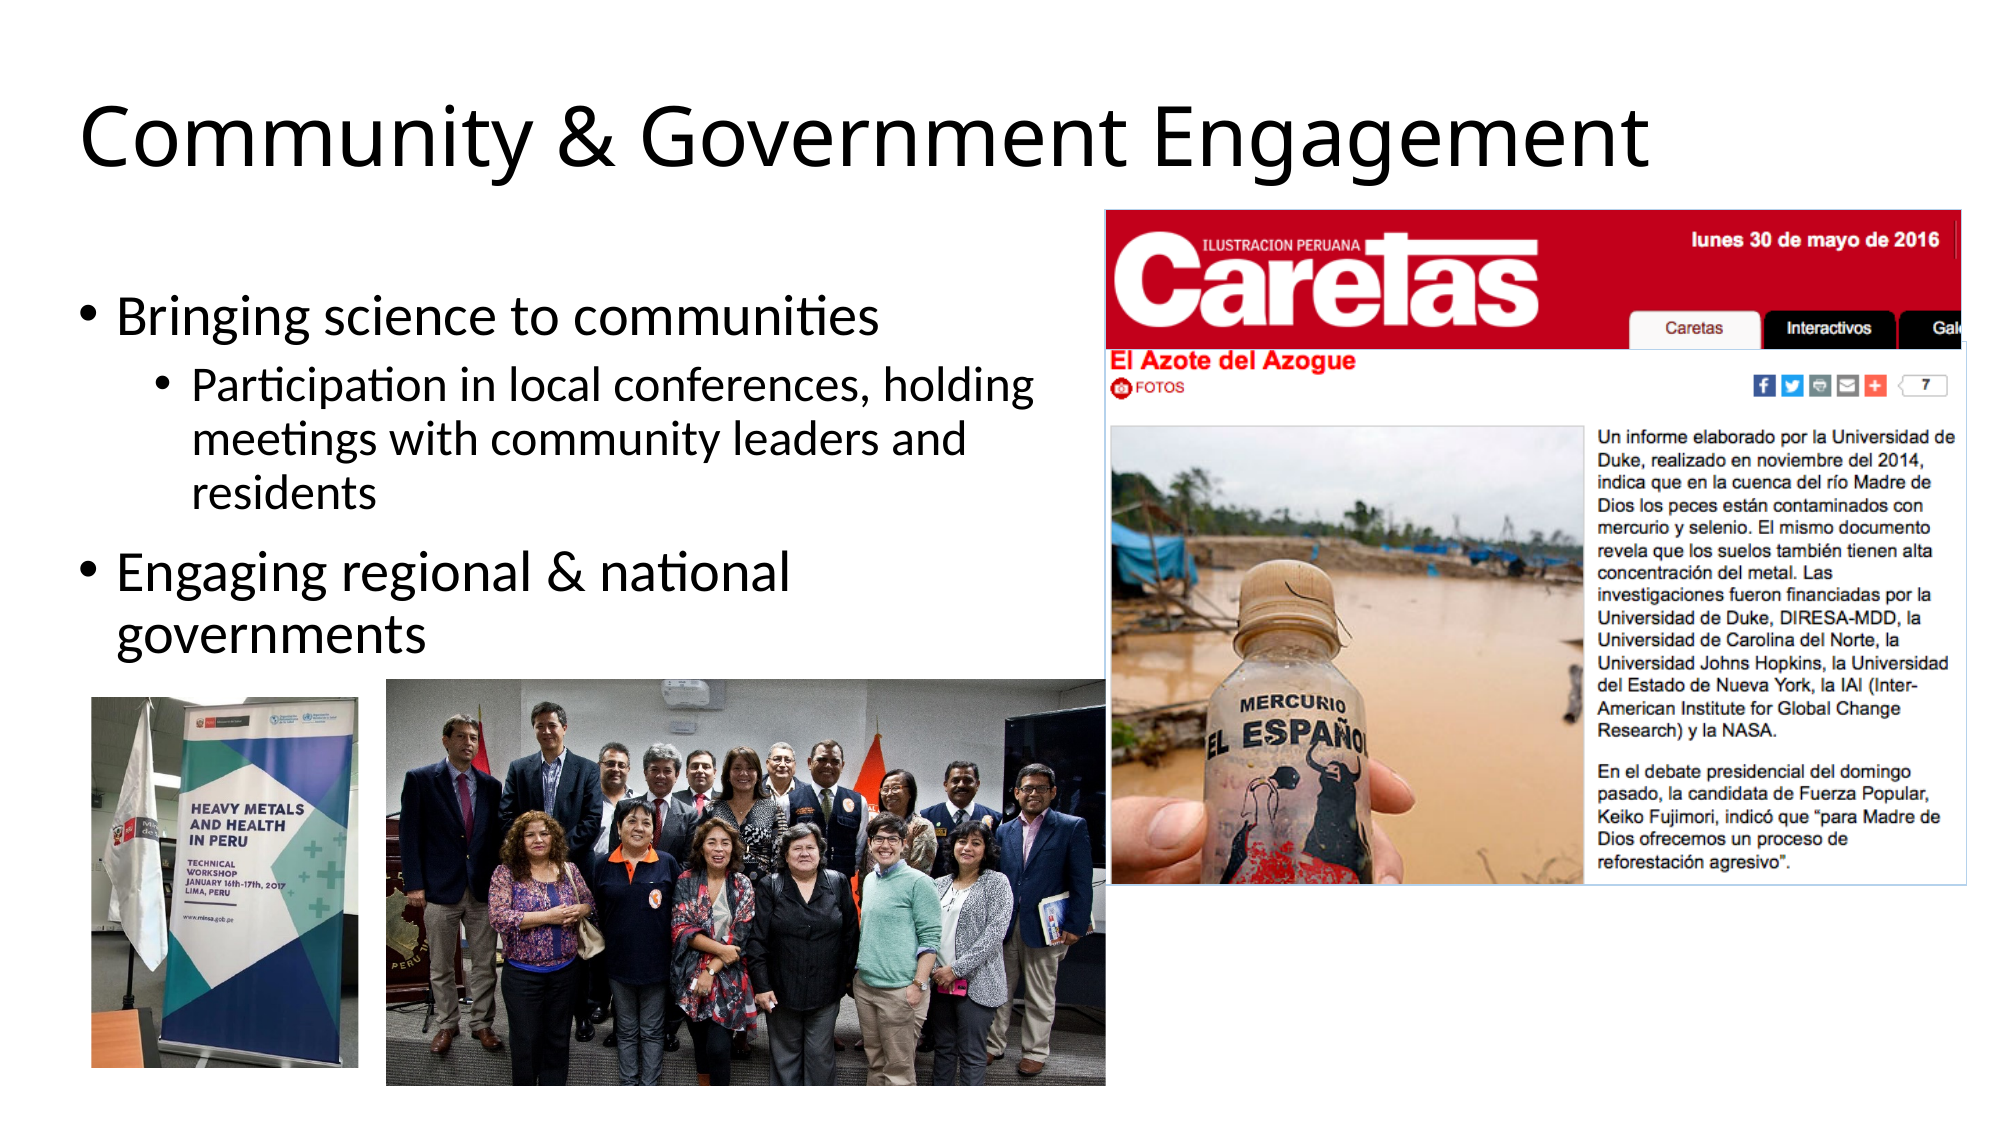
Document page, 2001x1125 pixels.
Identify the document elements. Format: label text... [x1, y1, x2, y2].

list Bringing science to communities Participation in local conferences, holding meetings with community leaders and residents Engaging regional & national governments [63, 277, 1065, 992]
title Community & Government Engagement [63, 30, 1943, 248]
picture [386, 679, 1106, 1086]
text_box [1105, 210, 1966, 885]
picture [91, 697, 359, 1068]
